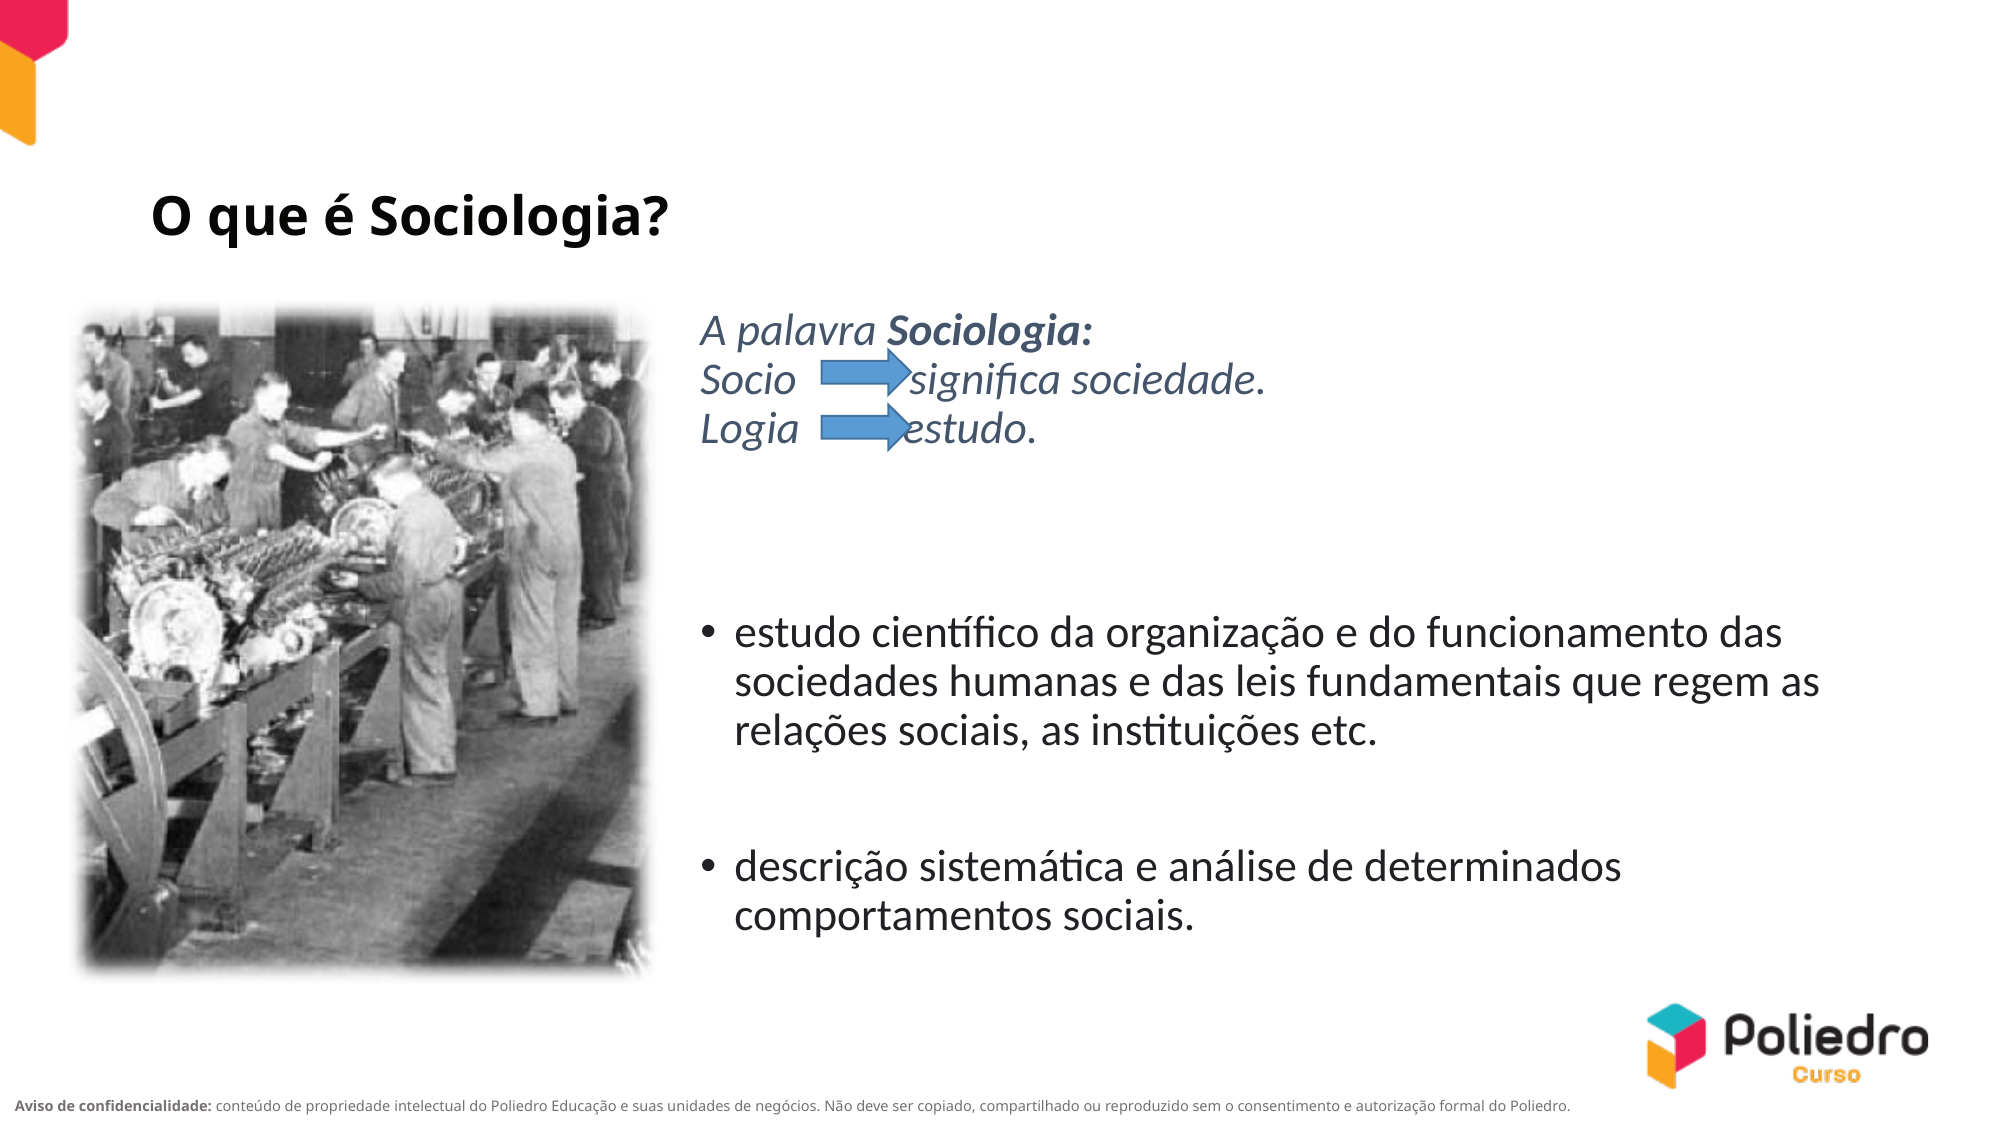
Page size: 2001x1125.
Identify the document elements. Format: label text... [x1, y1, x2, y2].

title O que é Sociologia? [135, 181, 781, 255]
text_box [820, 402, 913, 453]
picture [1637, 992, 1938, 1092]
picture [0, 0, 91, 182]
text_box [820, 347, 913, 398]
text_box A palavra Sociologia: Socio significa sociedade. Logia estudo. estudo científico da organização e do funcionamento das sociedades humanas e das leis fundamentais que regem as relações sociais, as instituições etc. descrição sistemática e análise de determinados comportamentos sociais. [685, 298, 1905, 955]
picture [67, 298, 658, 985]
